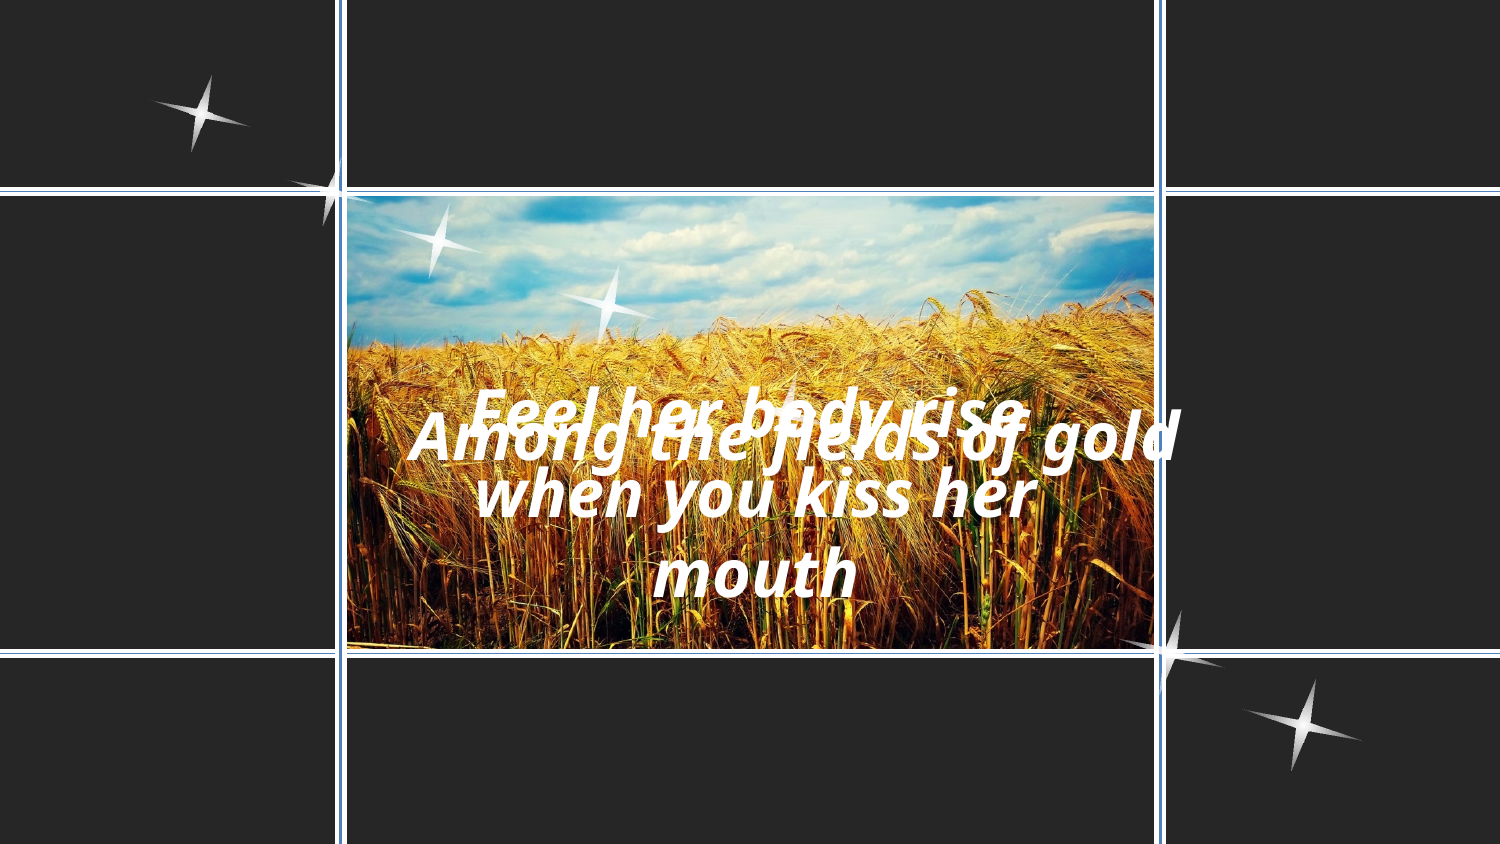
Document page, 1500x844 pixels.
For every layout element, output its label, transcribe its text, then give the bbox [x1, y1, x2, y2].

picture [343, 192, 1157, 651]
text_box [1166, 187, 1500, 196]
text_box [1184, 649, 1500, 658]
text_box [1154, 0, 1166, 386]
text_box [347, 187, 1154, 191]
text_box Among the fields of gold [1161, 386, 1341, 482]
text_box [284, 155, 348, 228]
text_box [1154, 656, 1166, 844]
text_box [335, 199, 347, 844]
text_box [335, 0, 347, 190]
text_box [1240, 677, 1366, 773]
text_box [0, 649, 335, 658]
text_box [1161, 482, 1166, 644]
text_box [0, 187, 324, 196]
text_box [1156, 608, 1228, 697]
text_box [148, 73, 254, 154]
